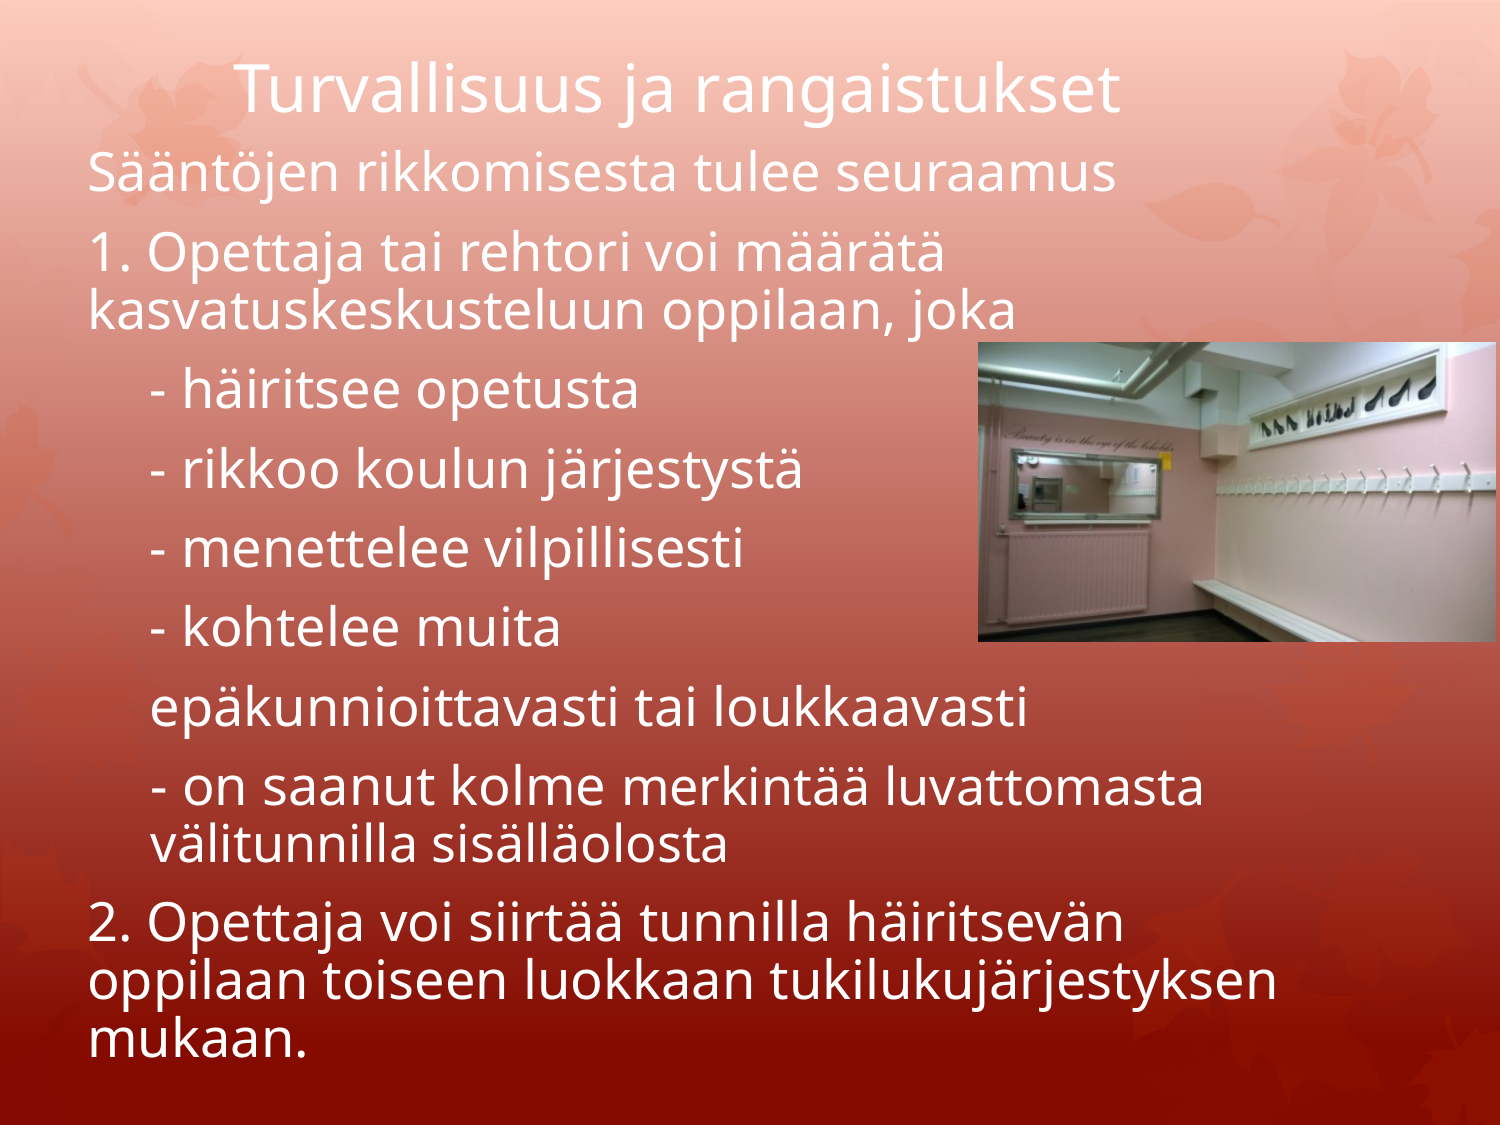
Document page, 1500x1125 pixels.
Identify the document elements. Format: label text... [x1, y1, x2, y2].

picture [978, 342, 1496, 642]
list Sääntöjen rikkomisesta tulee seuraamus 1. Opettaja tai rehtori voi määrätä kasvatuskeskusteluun oppilaan, joka - häiritsee opetusta - rikkoo koulun järjestystä - menettelee vilpillisesti - kohtelee muita epäkunnioittavasti tai loukkaavasti - on saanut kolme merkintää luvattomasta välitunnilla sisälläolosta 2. Opettaja voi siirtää tunnilla häiritsevän oppilaan toiseen luokkaan tukilukujärjestyksen mukaan. [65, 156, 1378, 1059]
title Turvallisuus ja rangaistukset [111, 14, 1244, 156]
